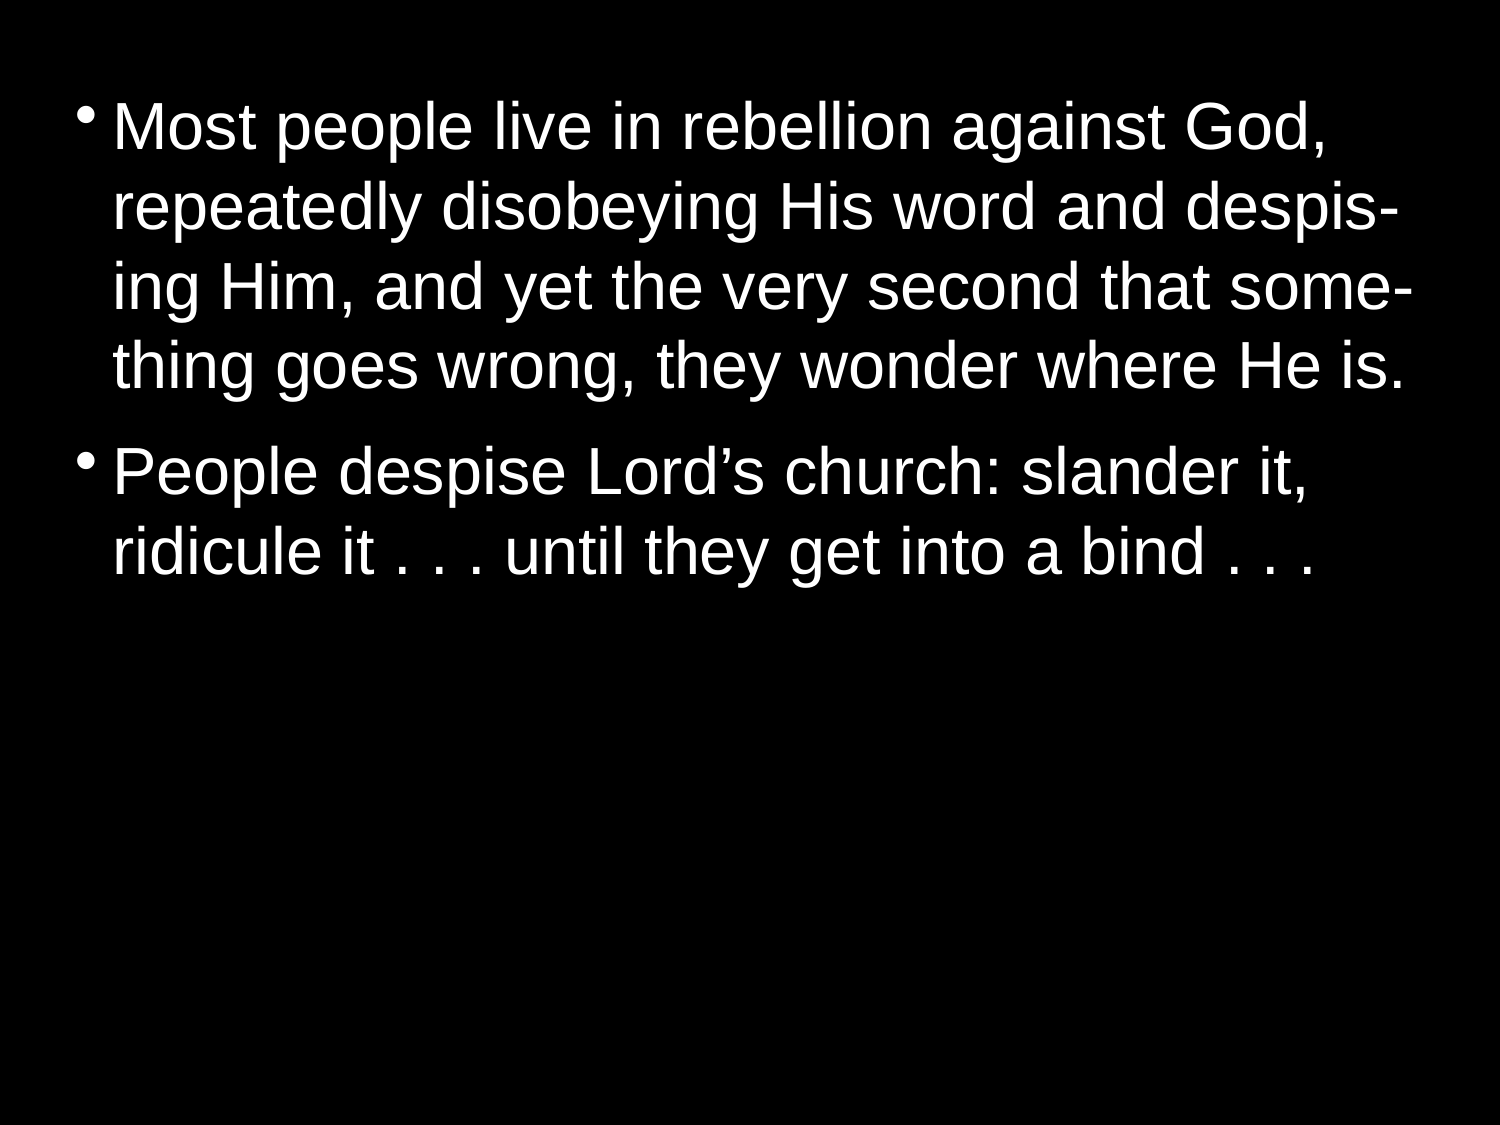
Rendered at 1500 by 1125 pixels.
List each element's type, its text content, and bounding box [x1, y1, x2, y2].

list Most people live in rebellion against God, repeatedly disobeying His word and despis-ing Him, and yet the very second that some-thing goes wrong, they wonder where He is. People despise Lord’s church: slander it, ridicule it . . . until they get into a bind . . . [59, 75, 1441, 1013]
